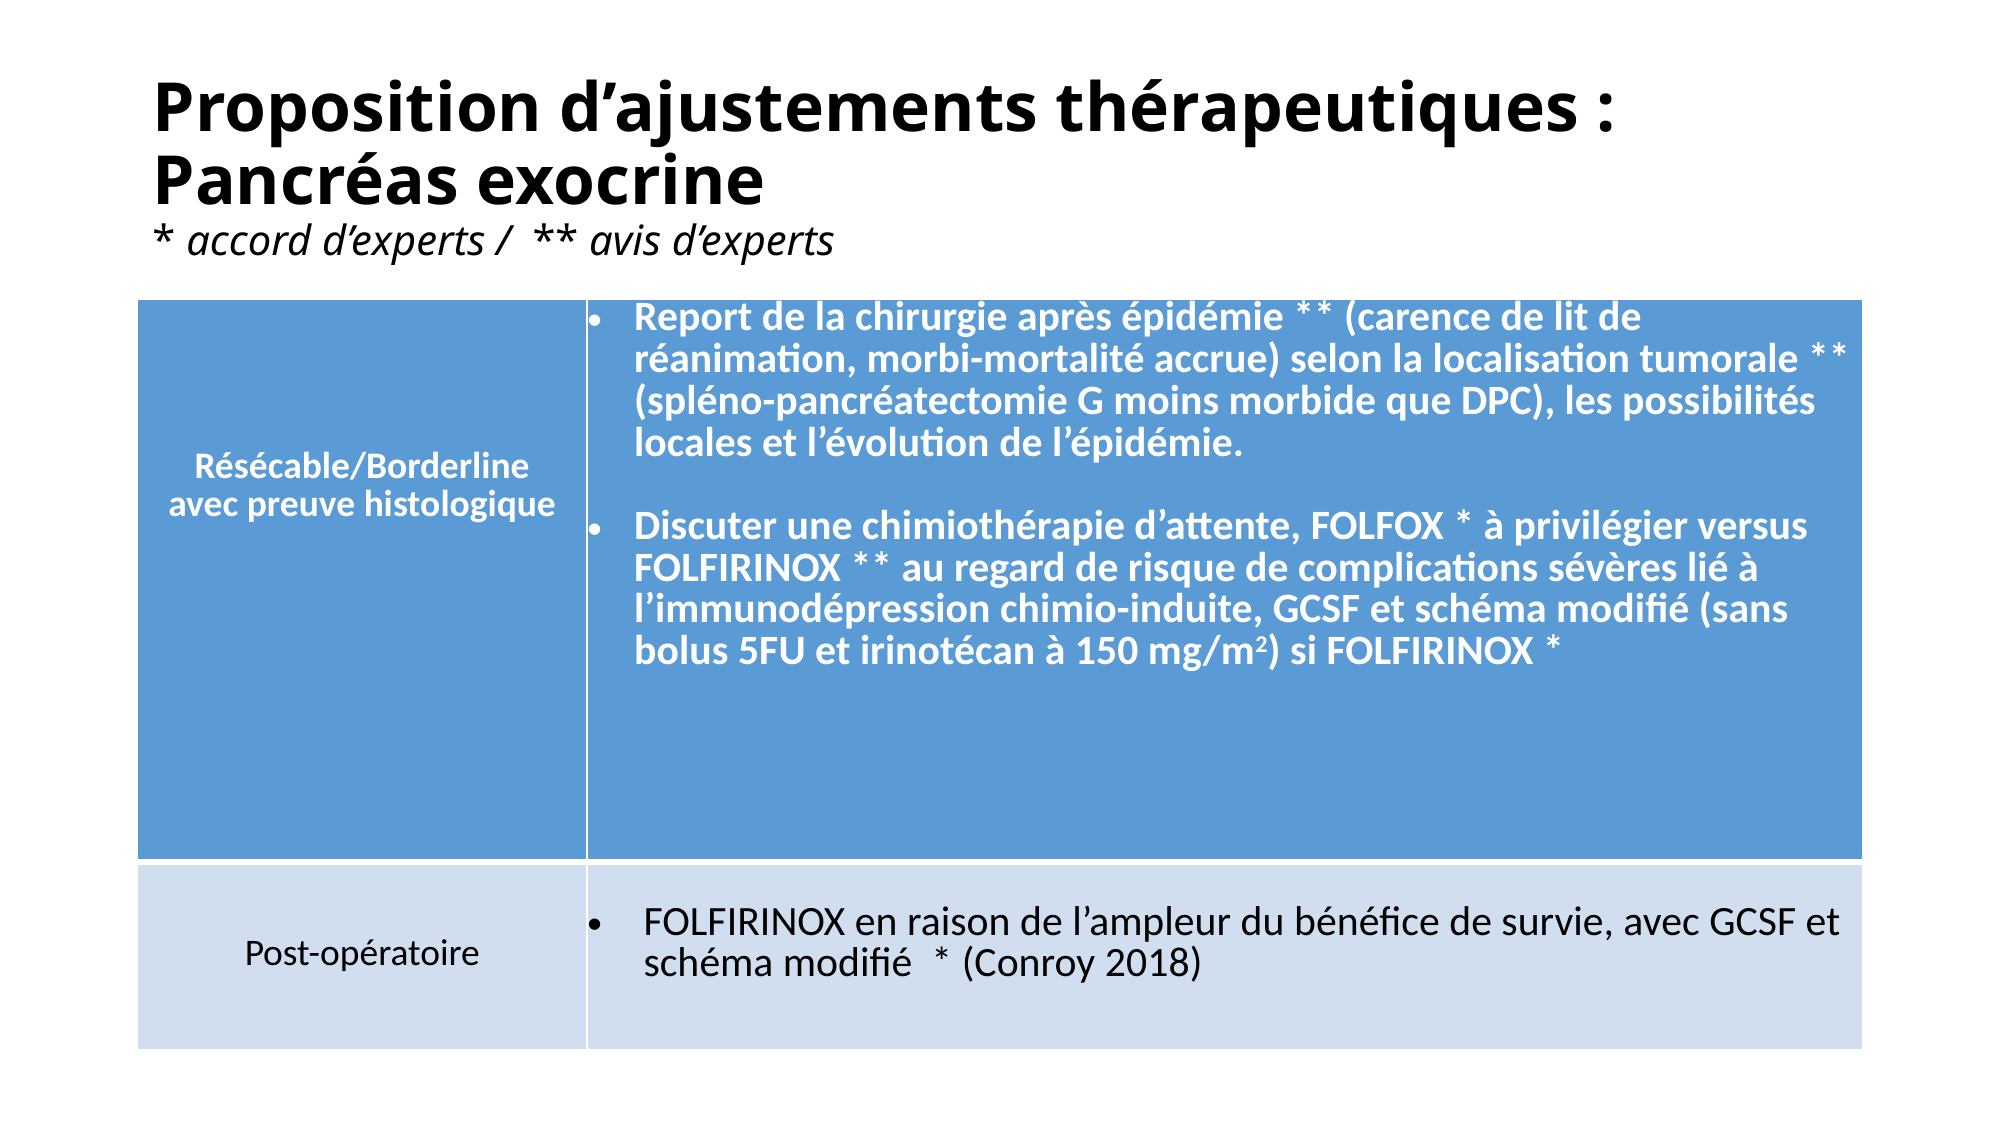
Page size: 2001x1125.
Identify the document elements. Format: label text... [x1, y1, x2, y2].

table_header Report de la chirurgie après épidémie ** (carence de lit de réanimation, morbi-mortalité accrue) selon la localisation tumorale ** (spléno-pancréatectomie G moins morbide que DPC), les possibilités locales et l’évolution de l’épidémie. Discuter une chimiothérapie d’attente, FOLFOX * à privilégier versus FOLFIRINOX ** au regard de risque de complications sévères lié à l’immunodépression chimio-induite, GCSF et schéma modifié (sans bolus 5FU et irinotécan à 150 mg/m2) si FOLFIRINOX * [588, 300, 1862, 859]
title Proposition d’ajustements thérapeutiques : Pancréas exocrine * accord d’experts / ** avis d’experts [137, 59, 1650, 278]
table_cell Post-opératoire [138, 865, 586, 1049]
table_header Résécable/Borderline avec preuve histologique [138, 300, 586, 859]
table_cell FOLFIRINOX en raison de l’ampleur du bénéfice de survie, avec GCSF et schéma modifié * (Conroy 2018) [588, 865, 1862, 1049]
